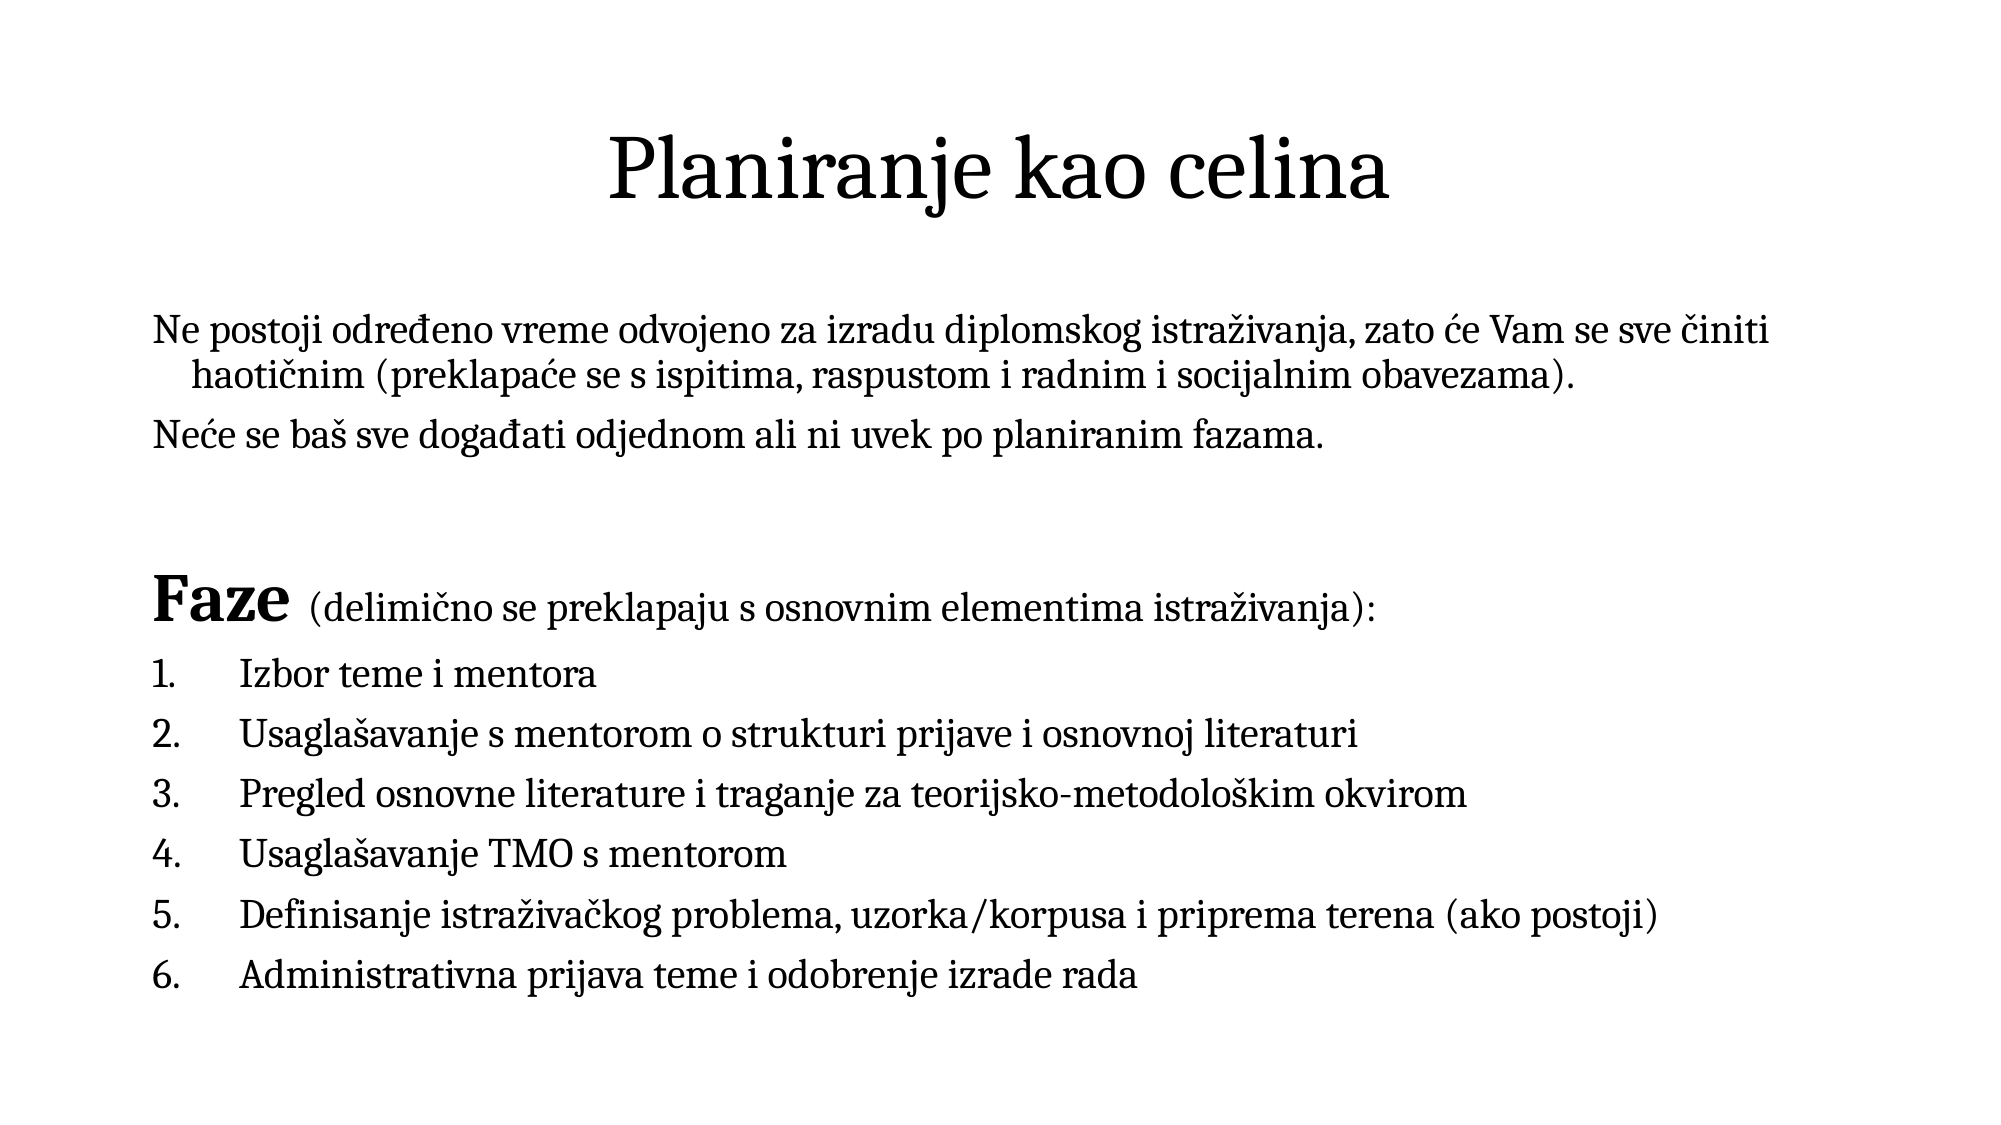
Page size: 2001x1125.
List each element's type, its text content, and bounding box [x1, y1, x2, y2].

list Ne postoji određeno vreme odvojeno za izradu diplomskog istraživanja, zato će Vam se sve činiti haotičnim (preklapaće se s ispitima, raspustom i radnim i socijalnim obavezama). Neće se baš sve događati odjednom ali ni uvek po planiranim fazama. Faze (delimično se preklapaju s osnovnim elementima istraživanja): Izbor teme i mentora Usaglašavanje s mentorom o strukturi prijave i osnovnoj literaturi Pregled osnovne literature i traganje za teorijsko-metodološkim okvirom Usaglašavanje TMO s mentorom Definisanje istraživačkog problema, uzorka/korpusa i priprema terena (ako postoji) Administrativna prijava teme i odobrenje izrade rada [137, 299, 1863, 1014]
title Planiranje kao celina [137, 59, 1863, 278]
